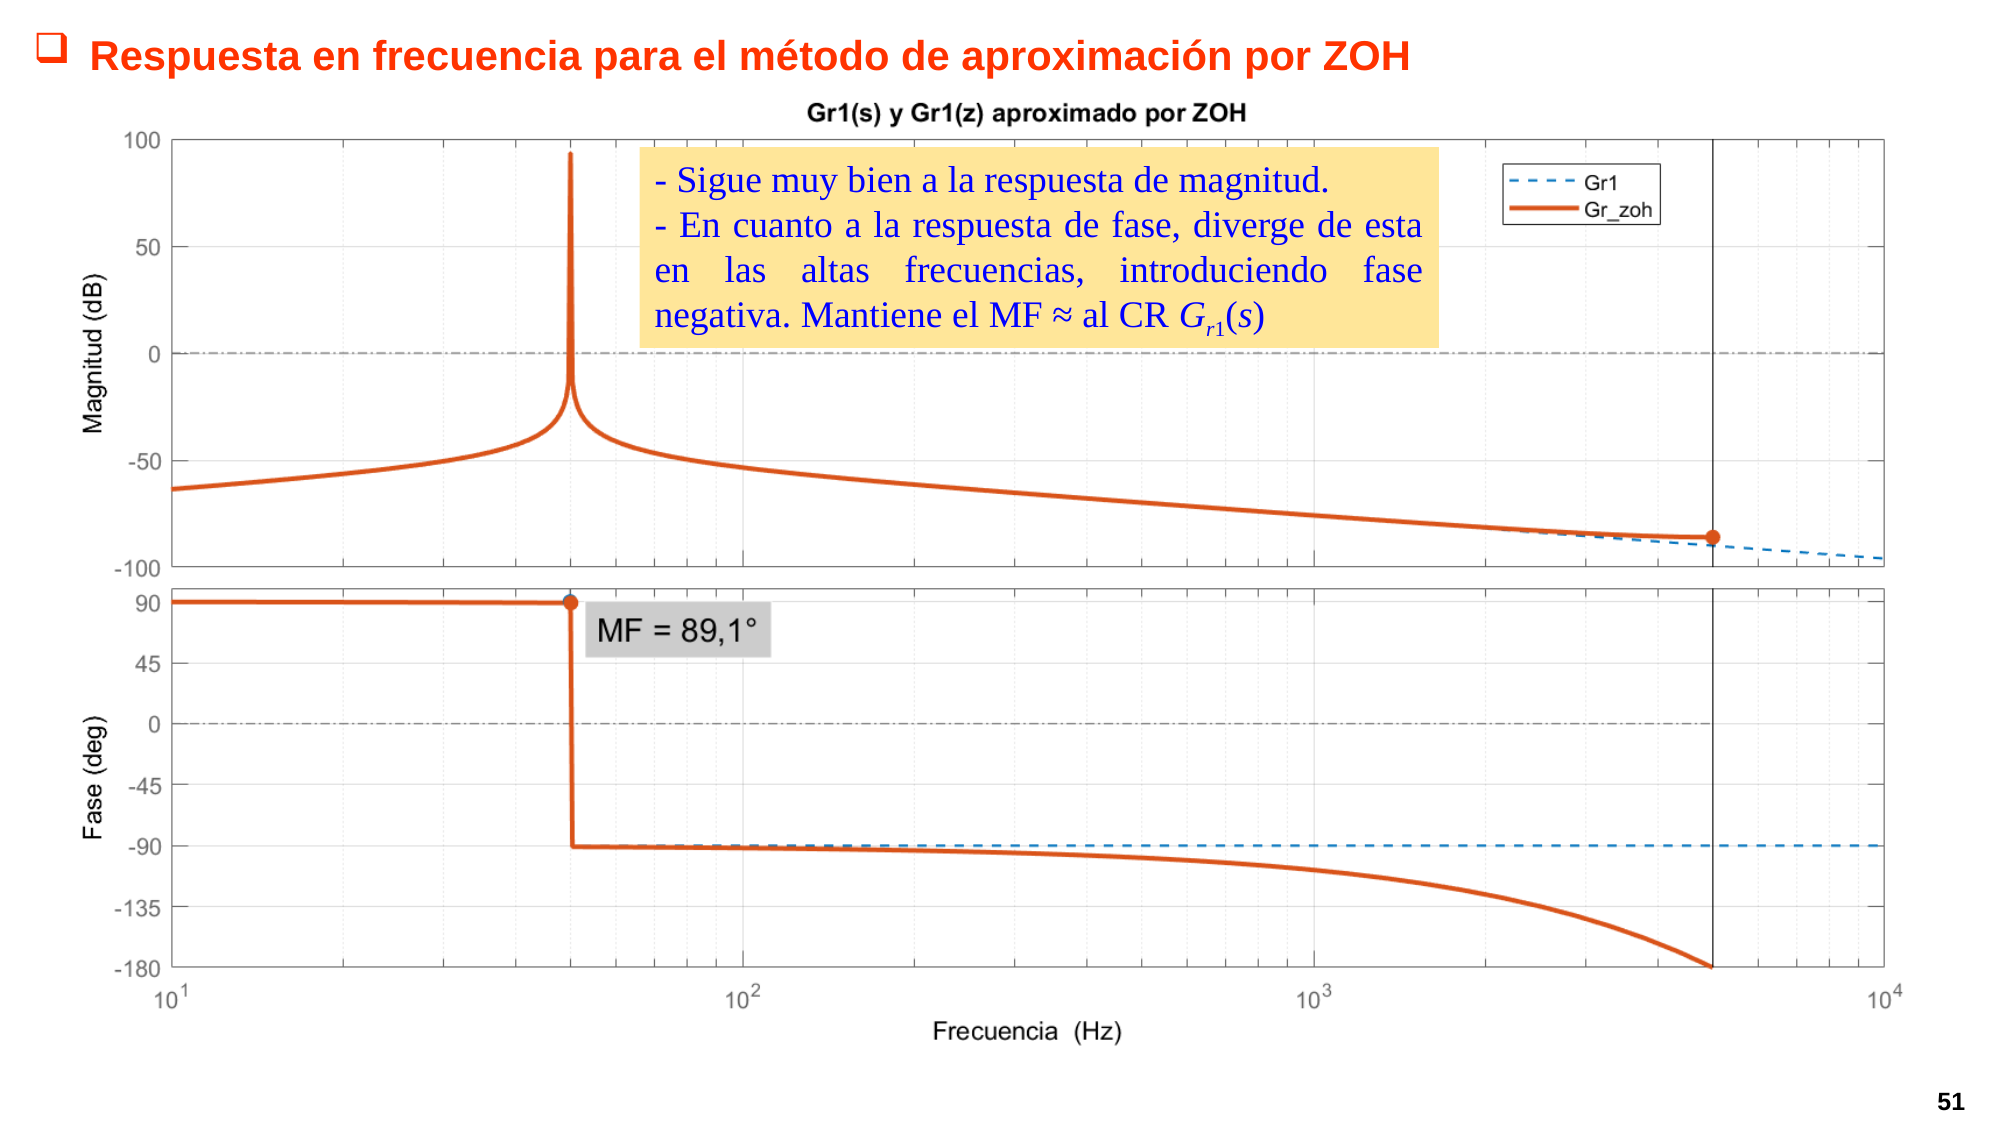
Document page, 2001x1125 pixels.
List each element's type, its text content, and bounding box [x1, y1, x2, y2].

picture [69, 86, 1921, 1083]
slide_number 51 [1909, 1070, 1981, 1125]
text_box Respuesta en frecuencia para el método de aproximación por ZOH [18, 21, 1439, 86]
